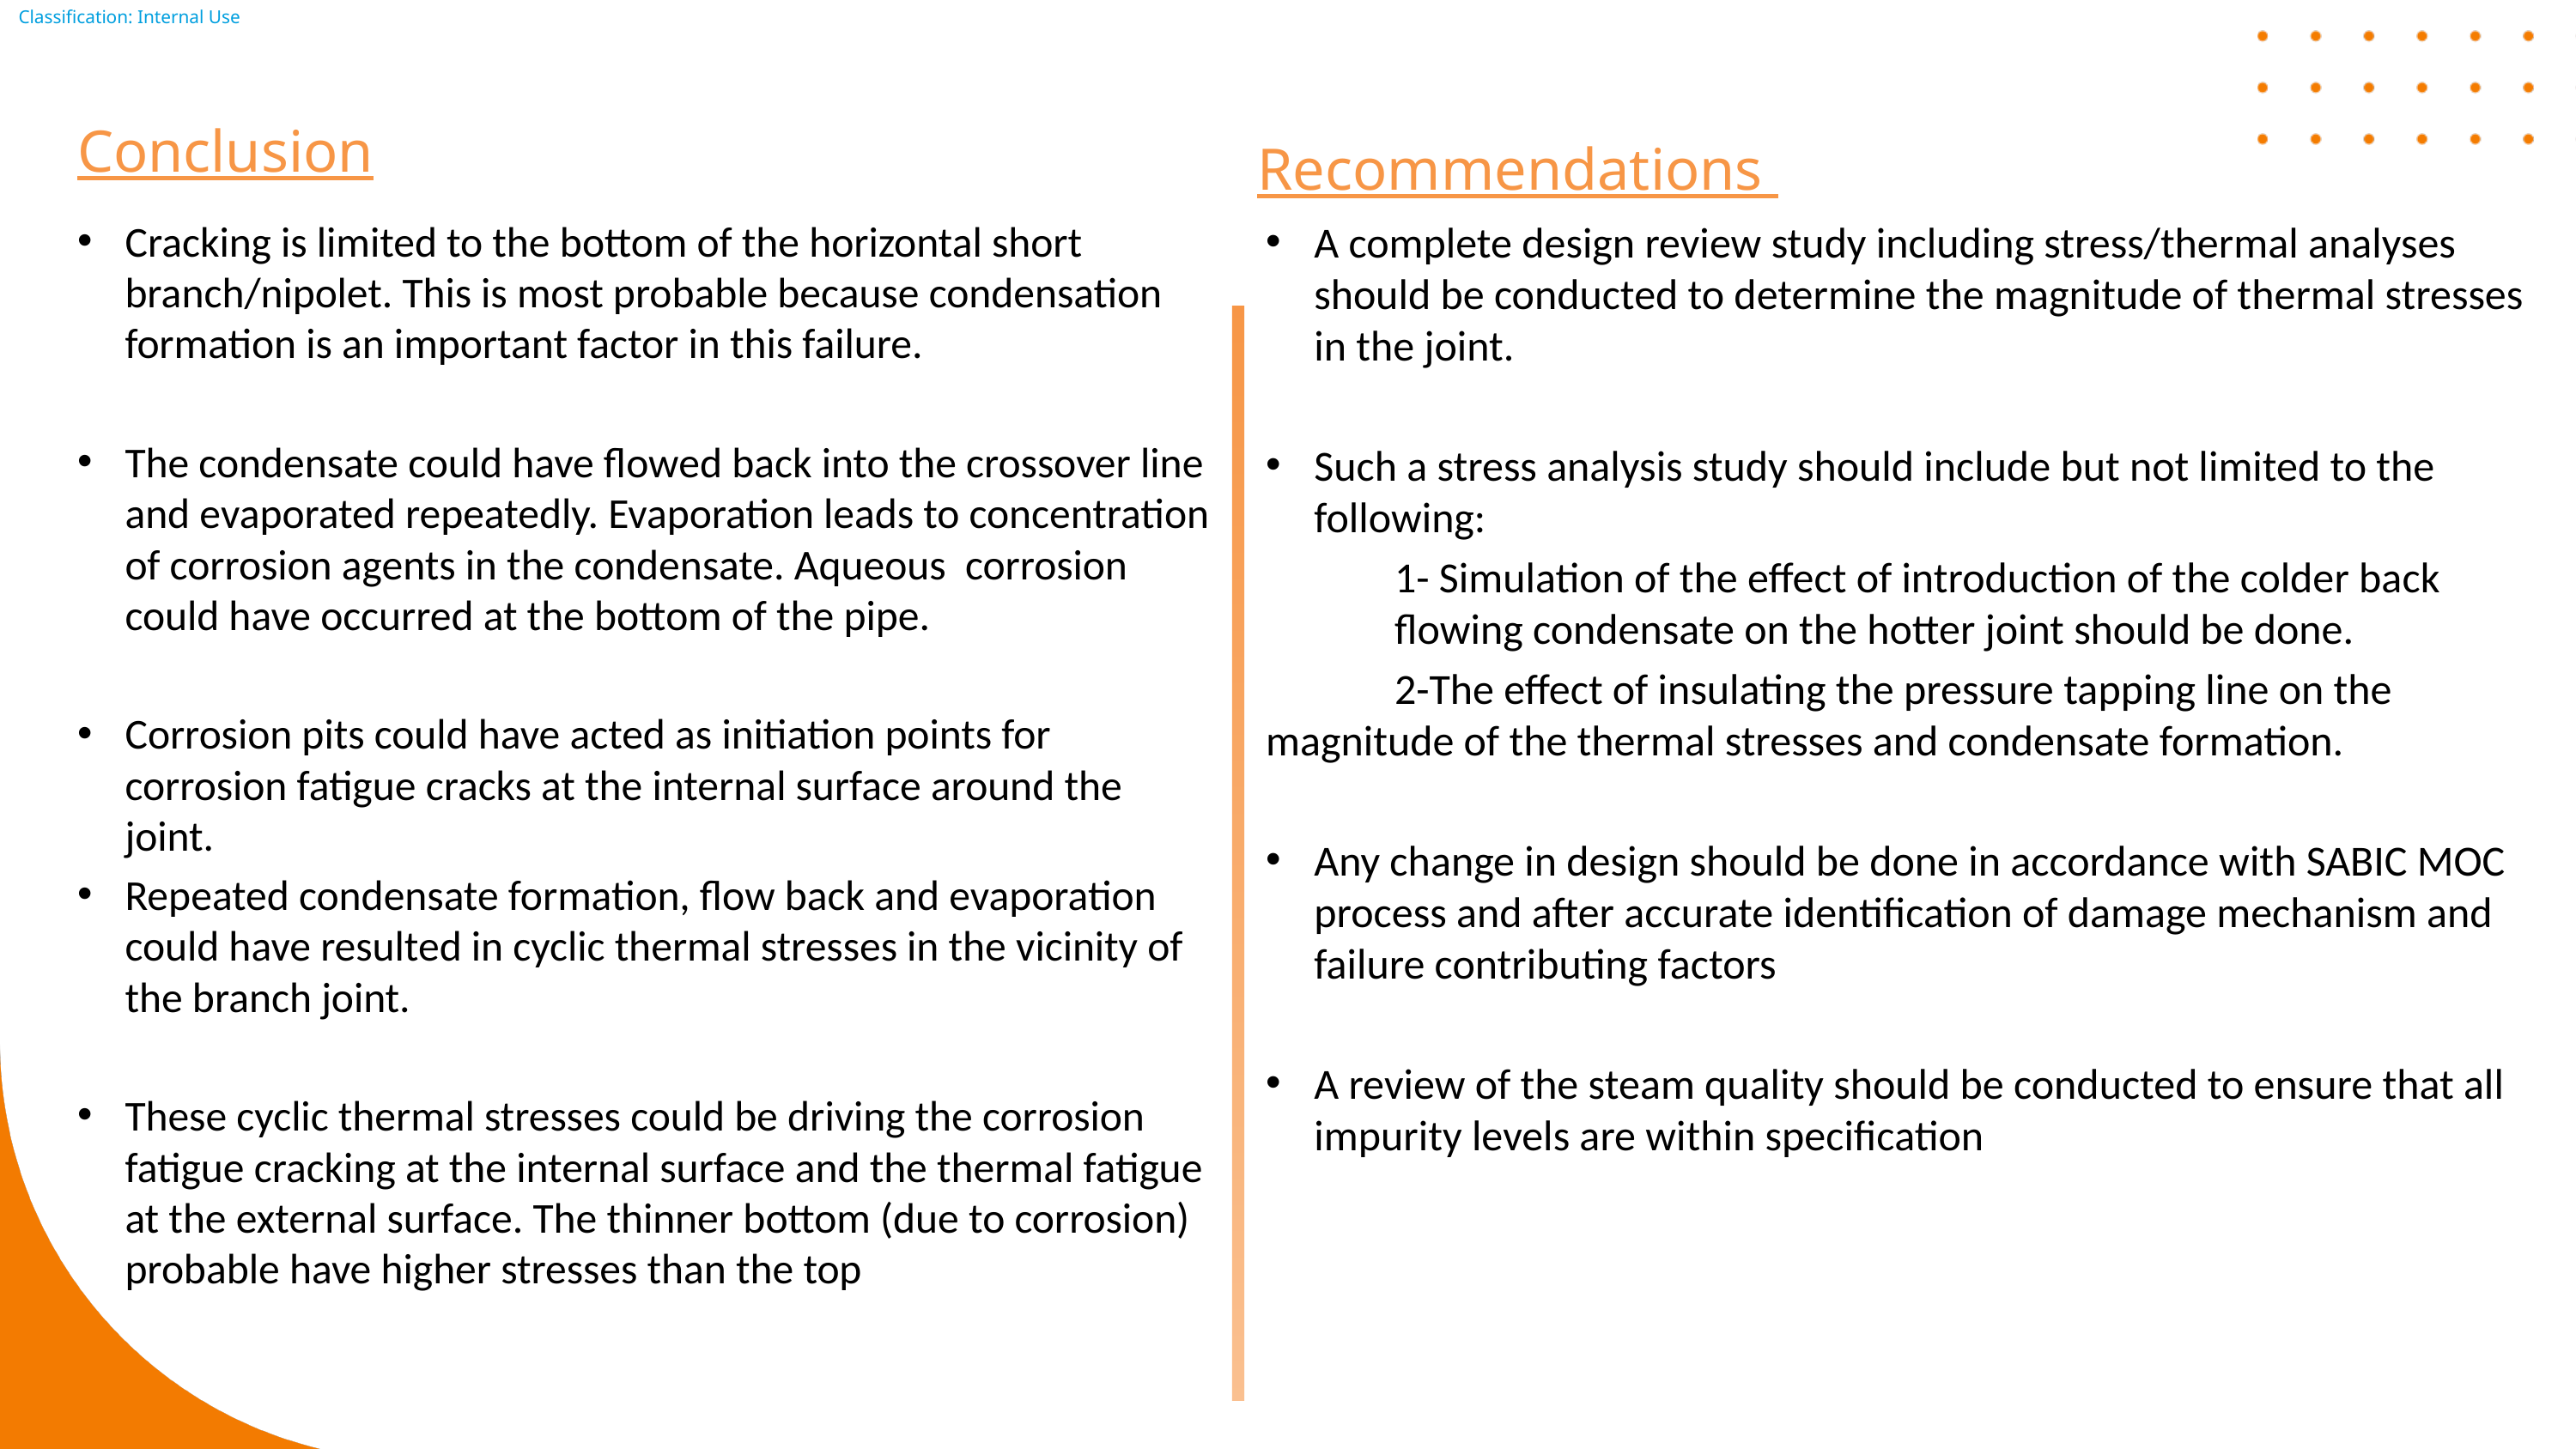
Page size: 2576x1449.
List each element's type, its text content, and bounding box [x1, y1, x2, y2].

list Cracking is limited to the bottom of the horizontal short branch/nipolet. This is most probable because condensation formation is an important factor in this failure. The condensate could have flowed back into the crossover line and evaporated repeatedly. Evaporation leads to concentration of corrosion agents in the condensate. Aqueous corrosion could have occurred at the bottom of the pipe. Corrosion pits could have acted as initiation points for corrosion fatigue cracks at the internal surface around the joint. Repeated condensate formation, flow back and evaporation could have resulted in cyclic thermal stresses in the vicinity of the branch joint. These cyclic thermal stresses could be driving the corrosion fatigue cracking at the internal surface and the thermal fatigue at the external surface. The thinner bottom (due to corrosion) probable have higher stresses than the top [64, 208, 1224, 1302]
text_box [2257, 0, 2576, 145]
list Recommendations [1244, 118, 2544, 209]
list A complete design review study including stress/thermal analyses should be conducted to determine the magnitude of thermal stresses in the joint. Such a stress analysis study should include but not limited to the following: 1- Simulation of the effect of introduction of the colder back flowing condensate on the hotter joint should be done. 2-The effect of insulating the pressure tapping line on the magnitude of the thermal stresses and condensate formation. Any change in design should be done in accordance with SABIC MOC process and after accurate identification of damage mechanism and failure contributing factors A review of the steam quality should be conducted to ensure that all impurity levels are within specification [1253, 208, 2553, 1303]
text_box [0, 1043, 417, 1449]
list Conclusion [64, 100, 1224, 191]
text_box [1231, 306, 1245, 1401]
